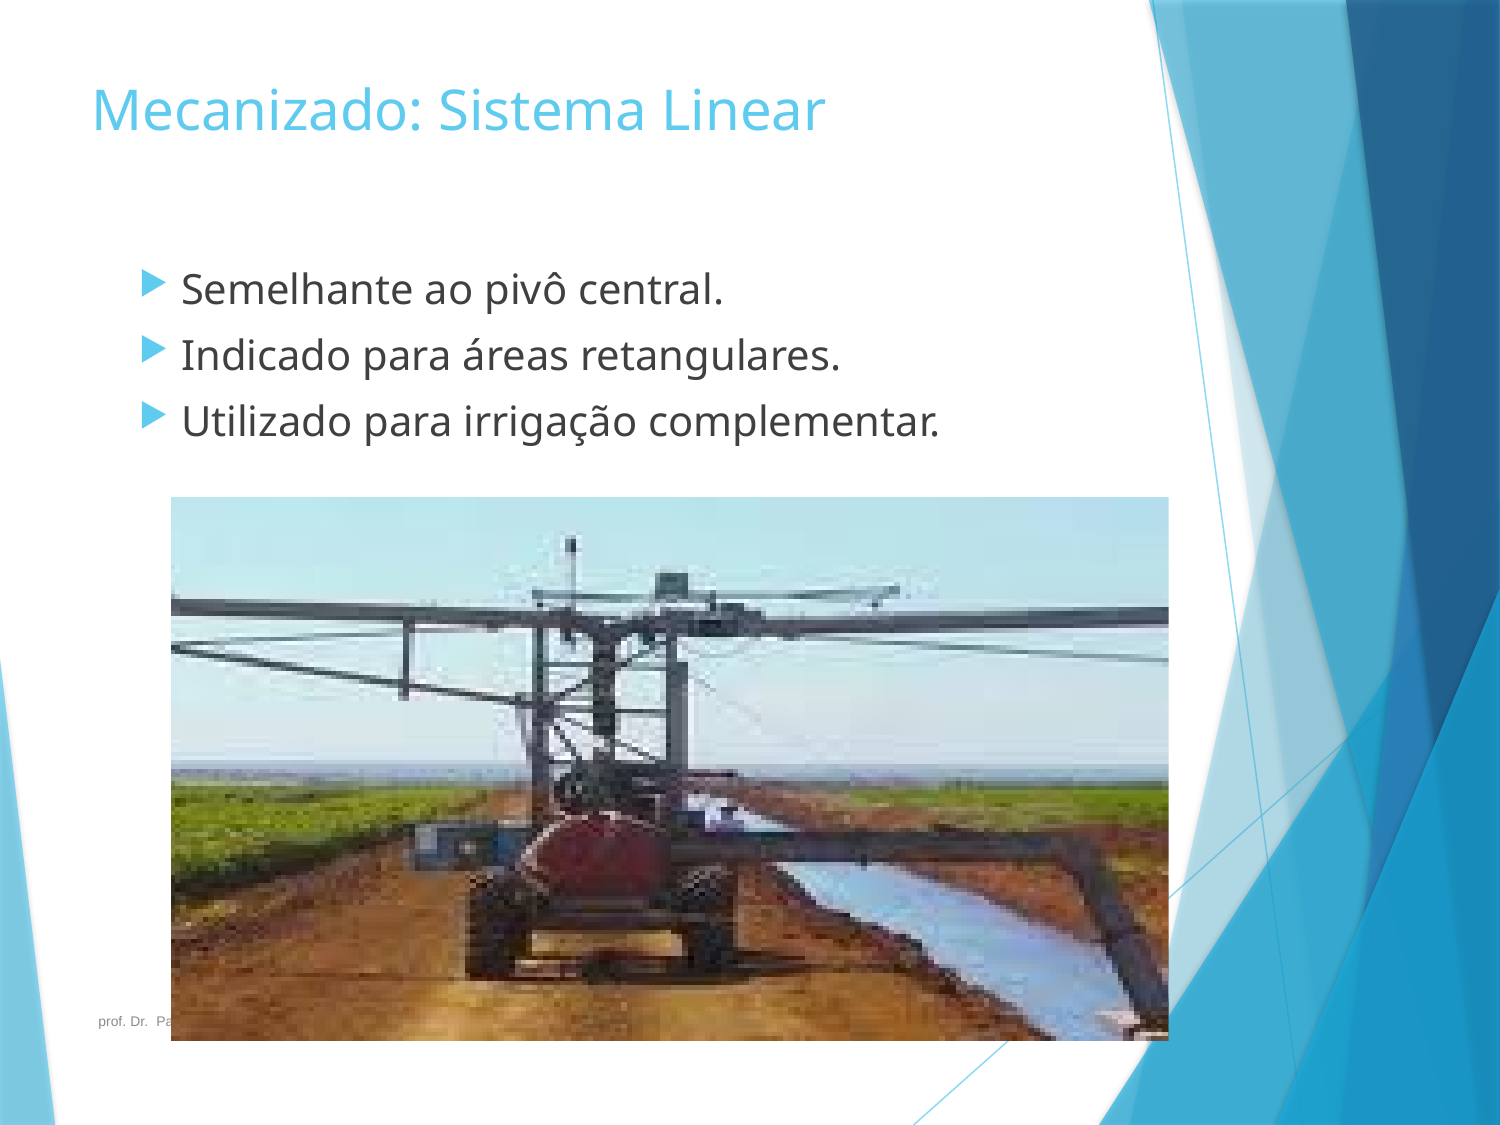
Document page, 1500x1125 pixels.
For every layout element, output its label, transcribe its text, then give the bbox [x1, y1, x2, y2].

footer prof. Dr. Patricia Angélica Alves Marques ESALQ/USP [83, 991, 174, 1051]
list Semelhante ao pivô central. Indicado para áreas retangulares. Utilizado para irrigação complementar. [123, 255, 1182, 733]
title Mecanizado: Sistema Linear [76, 66, 1135, 229]
picture [170, 496, 1170, 1042]
